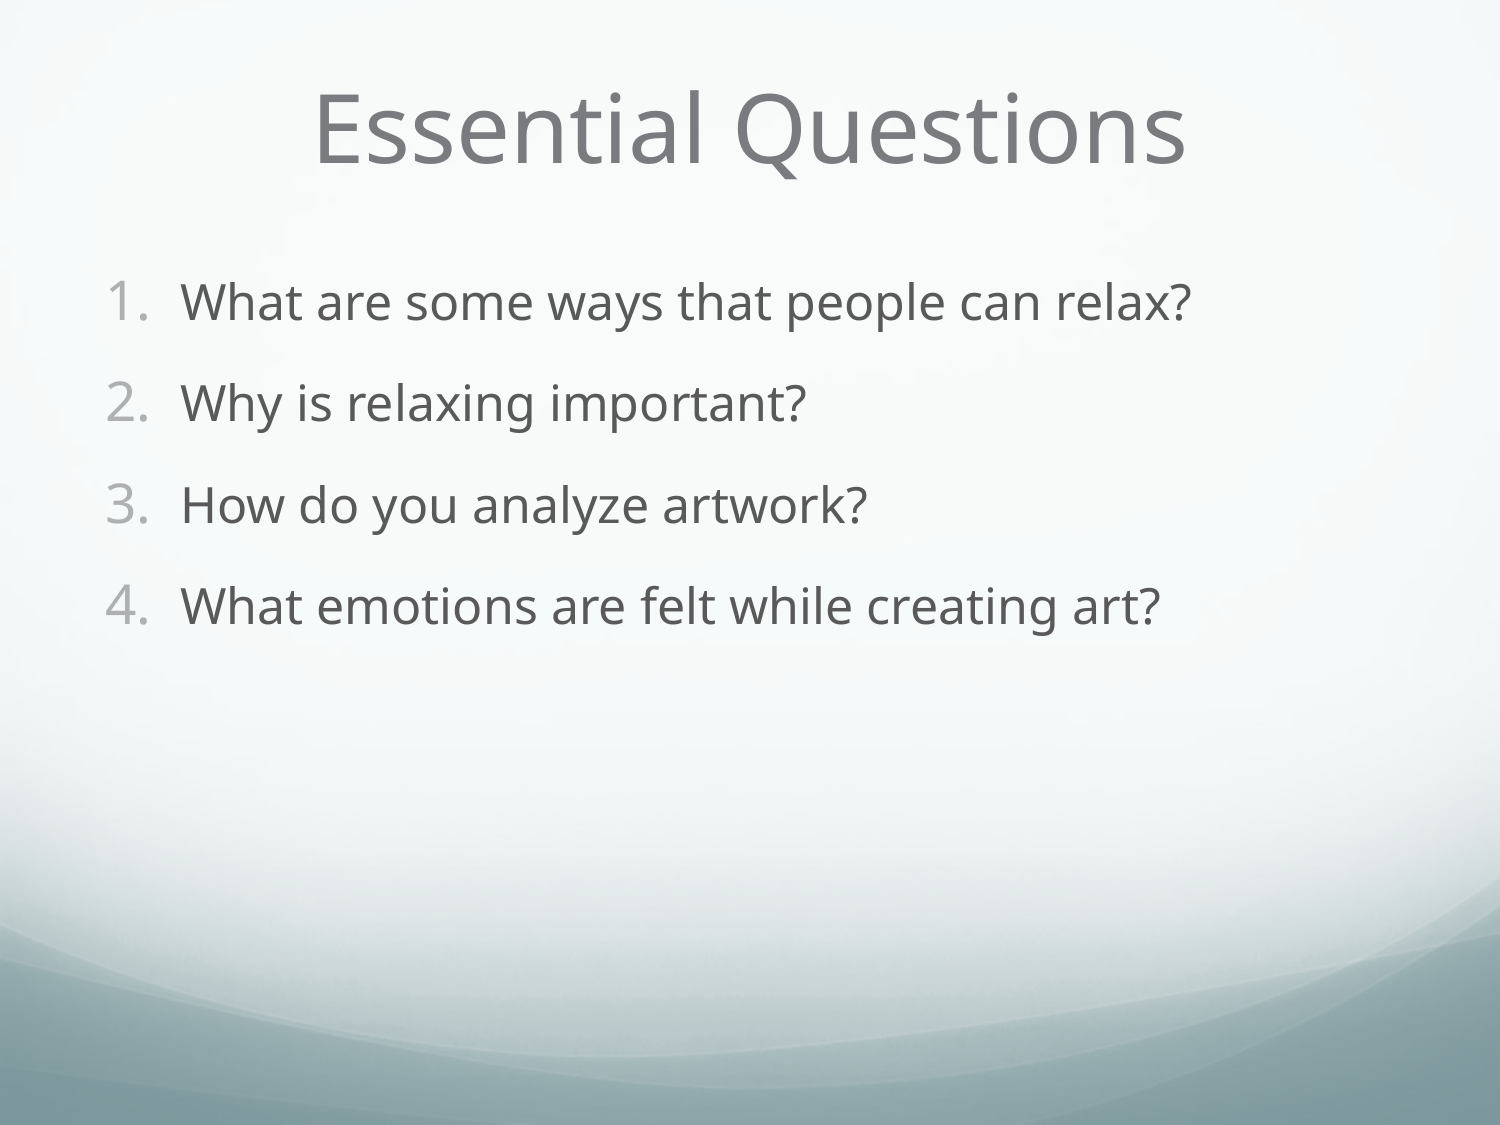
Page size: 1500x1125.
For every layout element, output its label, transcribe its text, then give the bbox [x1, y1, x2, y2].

list What are some ways that people can relax? Why is relaxing important? How do you analyze artwork? What emotions are felt while creating art? [90, 262, 1410, 975]
title Essential Questions [90, 17, 1410, 191]
